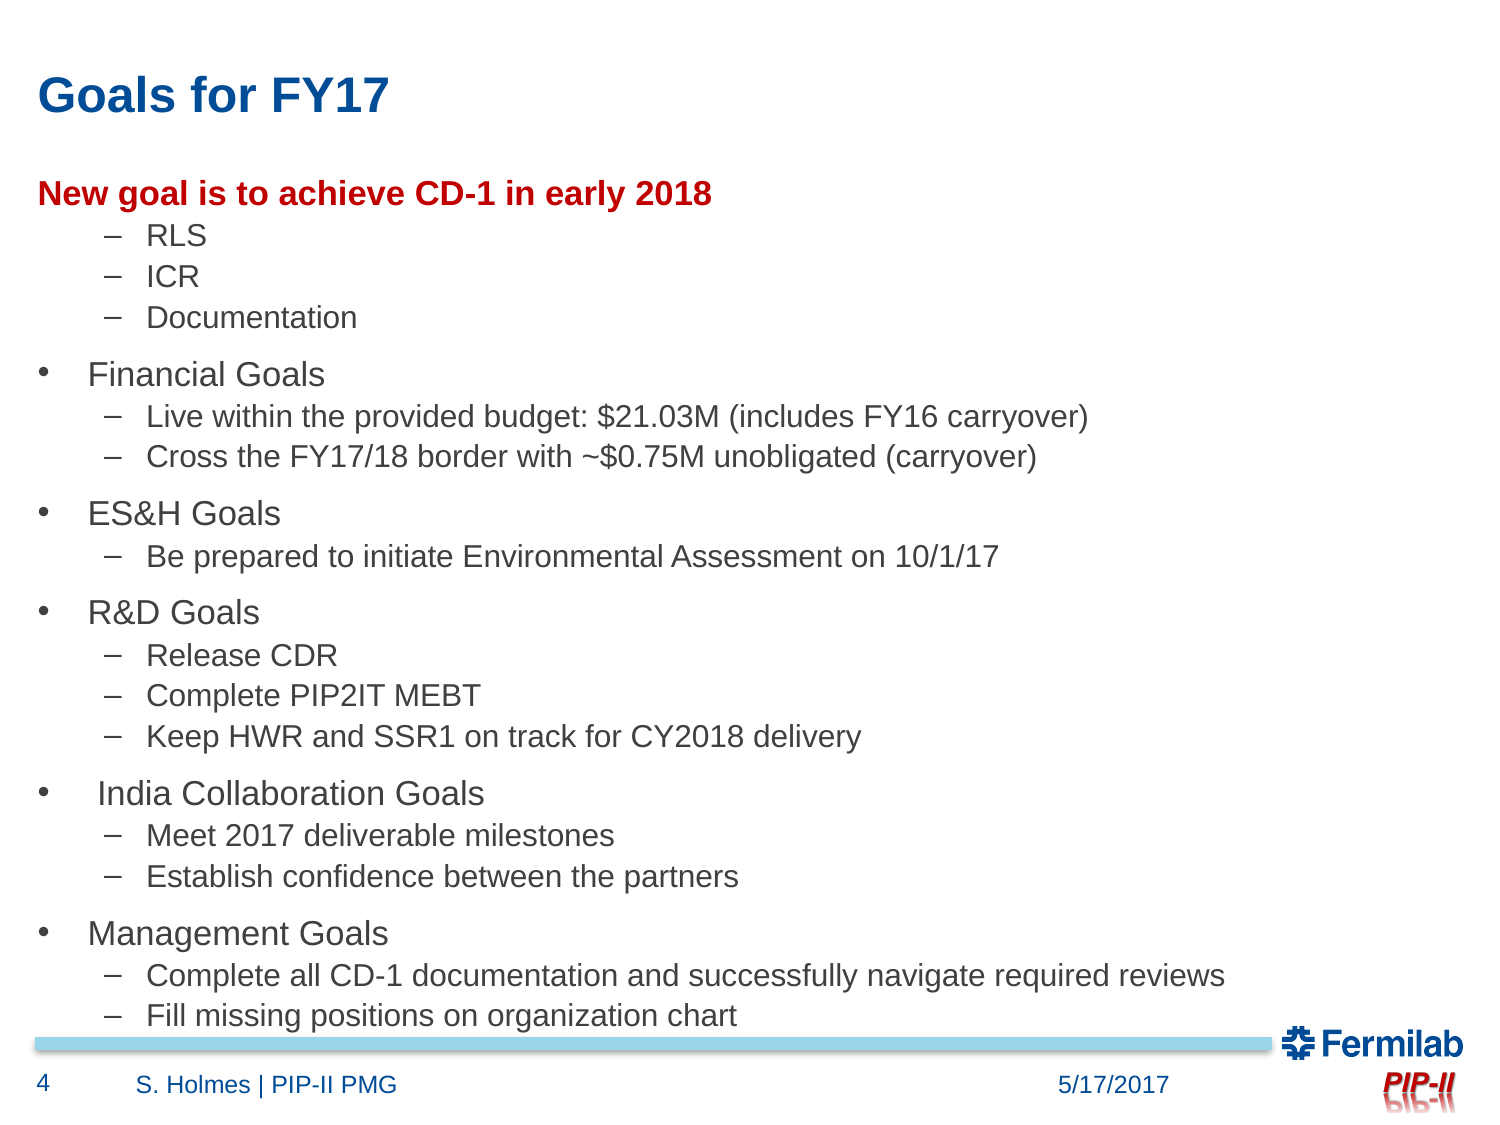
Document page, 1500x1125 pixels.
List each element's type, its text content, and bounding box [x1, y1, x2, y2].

footer S. Holmes | PIP-II PMG [135, 1068, 863, 1109]
picture [1282, 1026, 1490, 1125]
list New goal is to achieve CD-1 in early 2018 RLS ICR Documentation Financial Goals Live within the provided budget: $21.03M (includes FY16 carryover) Cross the FY17/18 border with ~$0.75M unobligated (carryover) ES&H Goals Be prepared to initiate Environmental Assessment on 10/1/17 R&D Goals Release CDR Complete PIP2IT MEBT Keep HWR and SSR1 on track for CY2018 delivery India Collaboration Goals Meet 2017 deliverable milestones Establish confidence between the partners Management Goals Complete all CD-1 documentation and successfully navigate required reviews Fill missing positions on organization chart [37, 171, 1461, 1036]
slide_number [1058, 1068, 1235, 1109]
slide_number 4 [36, 1066, 105, 1106]
title Goals for FY17 [37, 17, 1461, 123]
